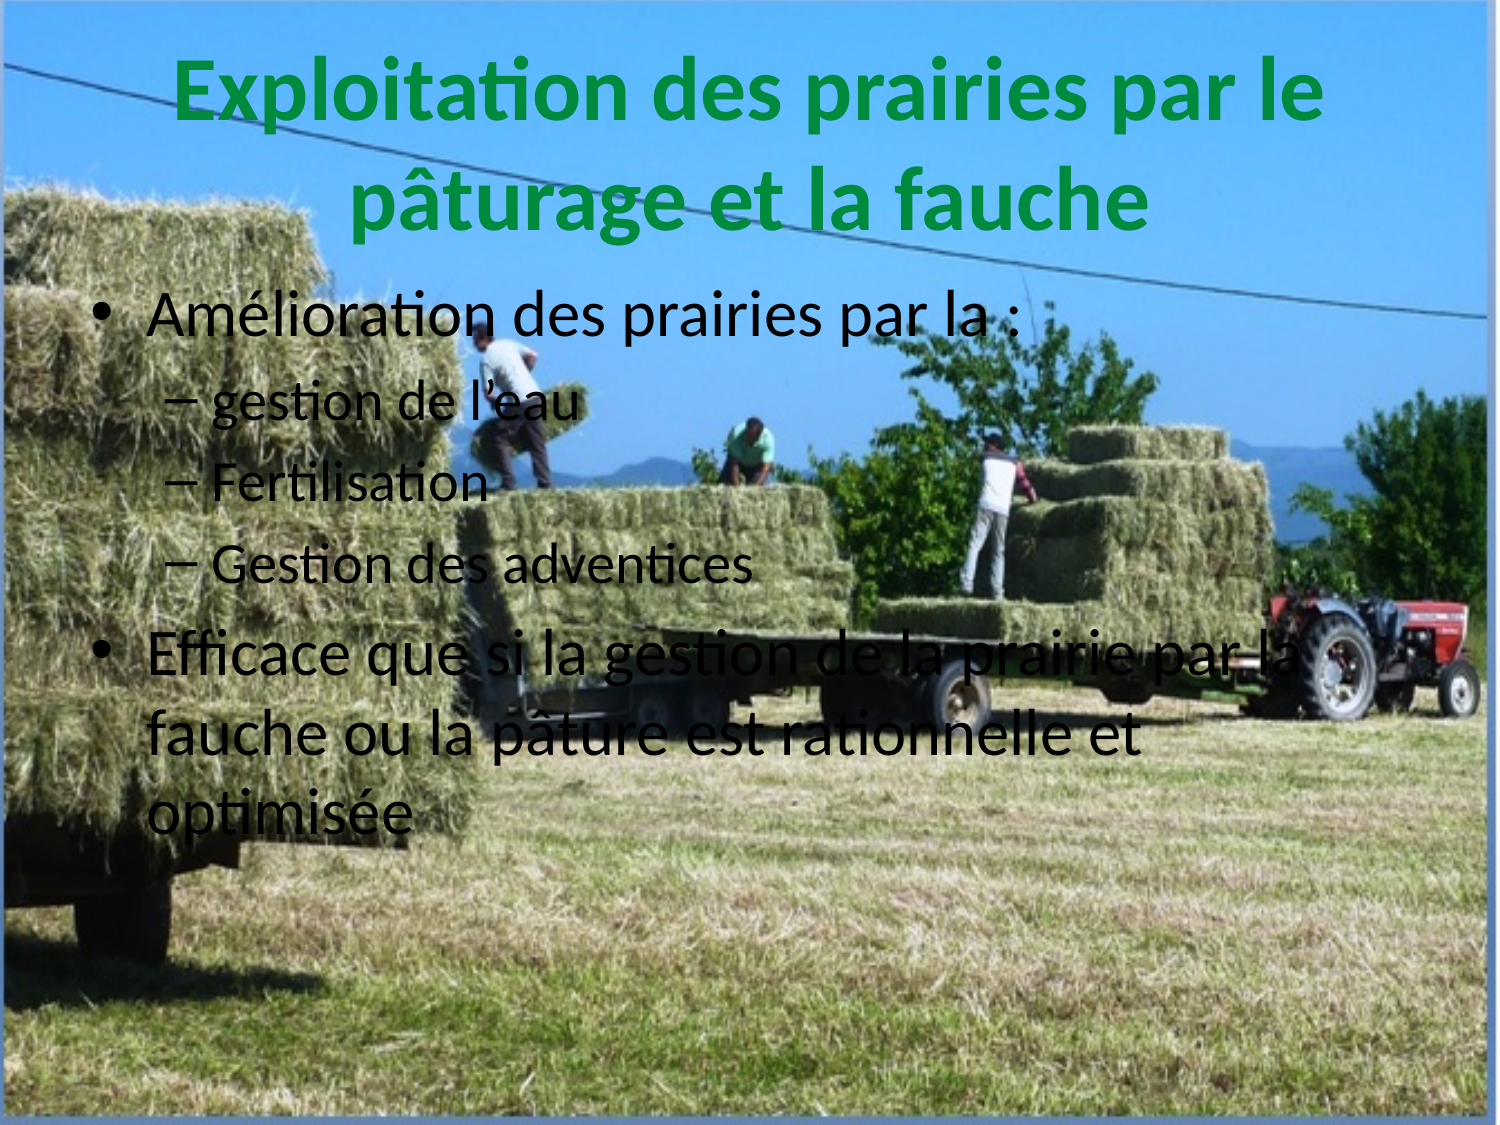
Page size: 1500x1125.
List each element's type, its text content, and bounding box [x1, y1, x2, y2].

title Exploitation des prairies par le pâturage et la fauche [75, 45, 1425, 233]
list Amélioration des prairies par la : gestion de l’eau Fertilisation Gestion des adventices Efficace que si la gestion de la prairie par la fauche ou la pâture est rationnelle et optimisée [75, 262, 1425, 1005]
picture [0, 0, 1500, 1125]
